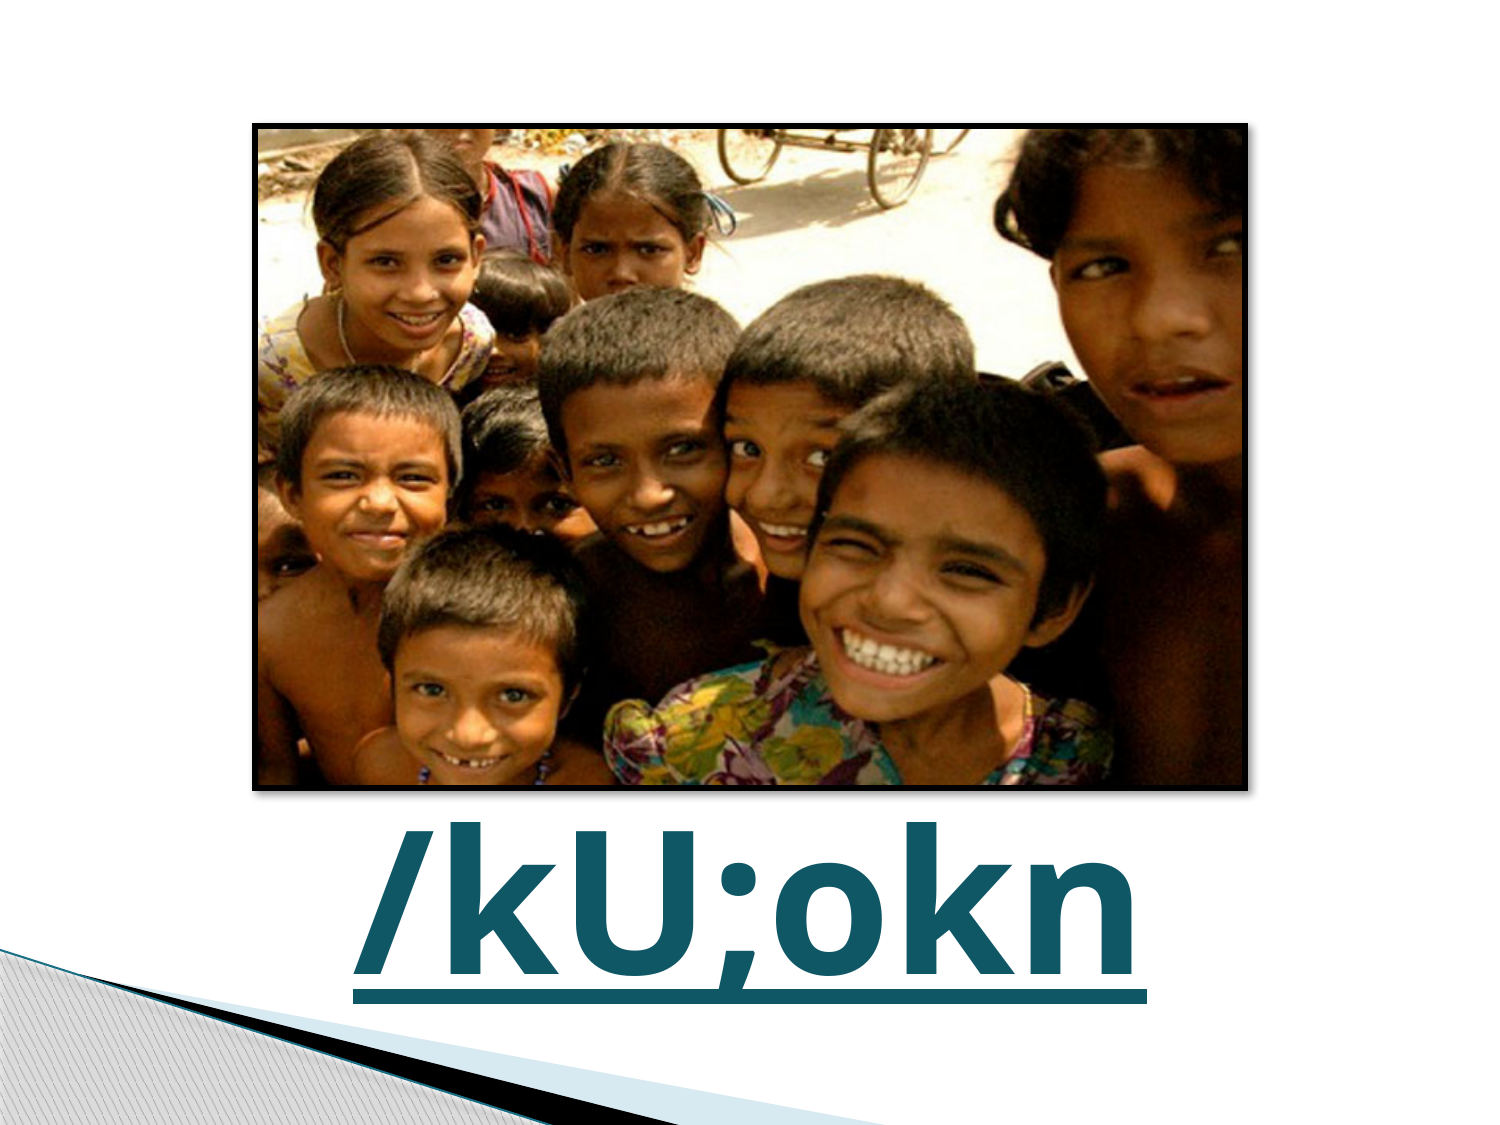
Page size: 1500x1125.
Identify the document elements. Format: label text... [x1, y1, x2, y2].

picture [257, 128, 1243, 786]
text_box /kU;okn [222, 46, 1278, 1022]
